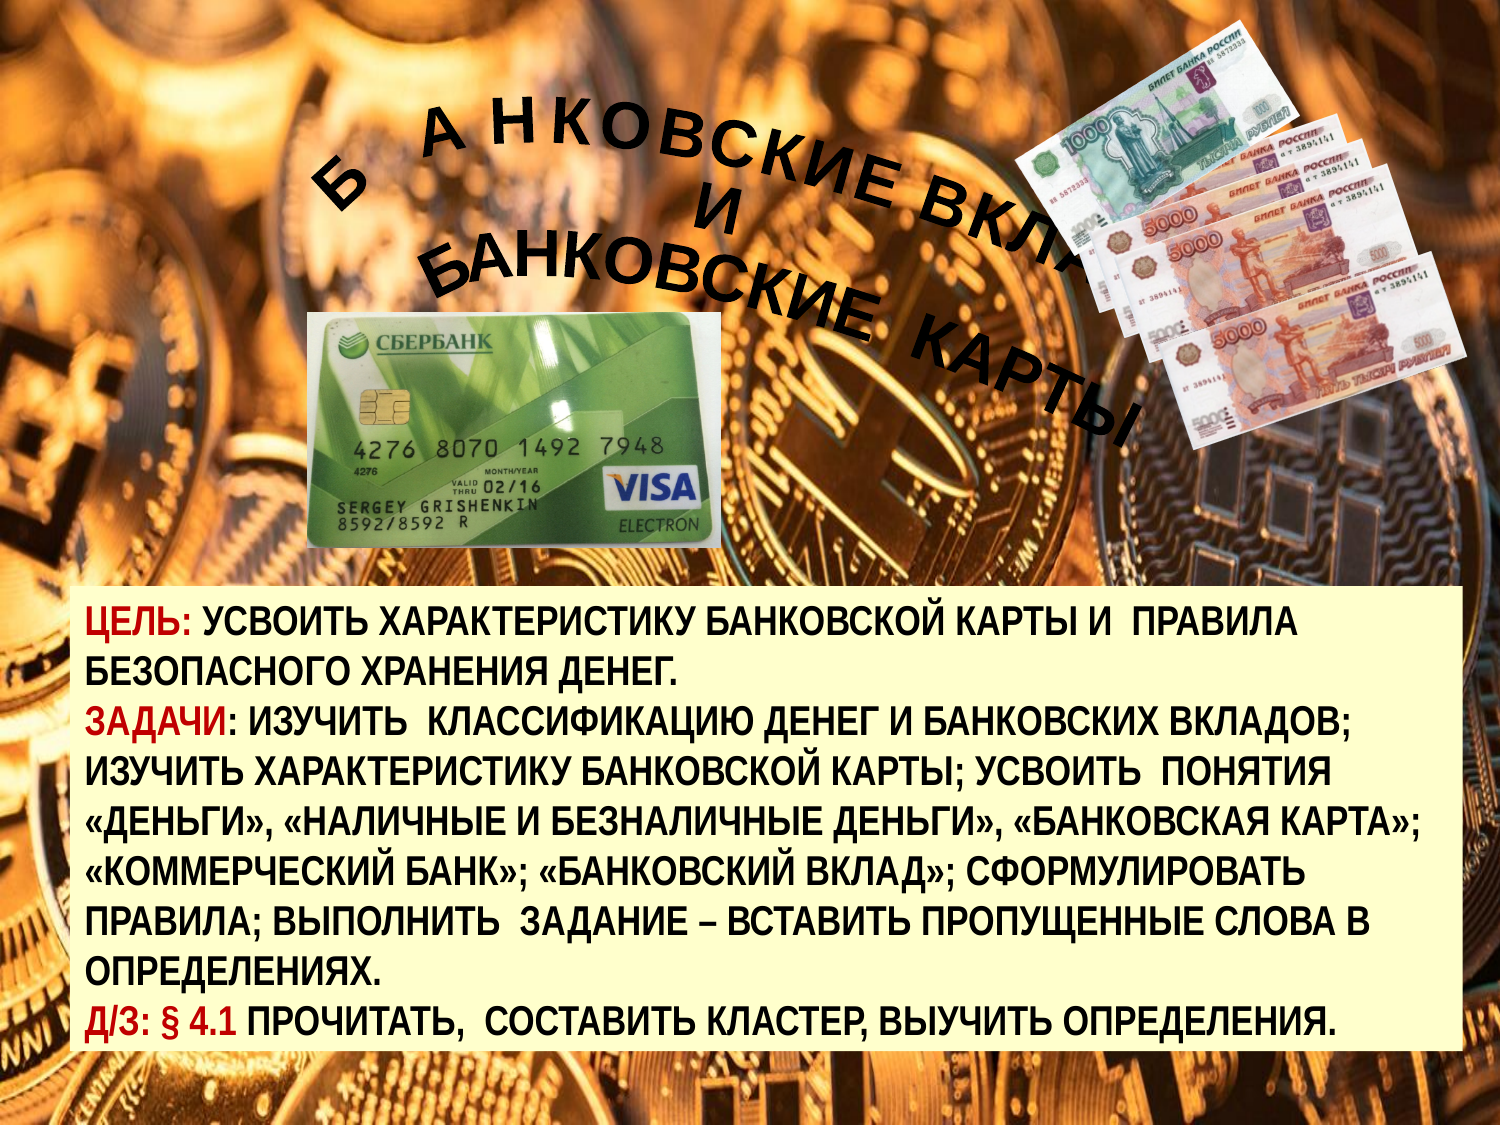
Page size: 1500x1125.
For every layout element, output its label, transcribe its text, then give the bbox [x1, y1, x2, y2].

text_box ЦЕЛЬ: УСВОИТЬ ХАРАКТЕРИСТИКУ БАНКОВСКОЙ КАРТЫ И ПРАВИЛА БЕЗОПАСНОГО ХРАНЕНИЯ ДЕНЕГ. ЗАДАЧИ: ИЗУЧИТЬ КЛАССИФИКАЦИЮ ДЕНЕГ И БАНКОВСКИХ ВКЛАДОВ; ИЗУЧИТЬ ХАРАКТЕРИСТИКУ БАНКОВСКОЙ КАРТЫ; УСВОИТЬ ПОНЯТИЯ «ДЕНЬГИ», «НАЛИЧНЫЕ И БЕЗНАЛИЧНЫЕ ДЕНЬГИ», «БАНКОВСКАЯ КАРТА»; «КОММЕРЧЕСКИЙ БАНК»; «БАНКОВСКИЙ ВКЛАД»; СФОРМУЛИРОВАТЬ ПРАВИЛА; ВЫПОЛНИТЬ ЗАДАНИЕ – ВСТАВИТЬ ПРОПУЩЕННЫЕ СЛОВА В ОПРЕДЕЛЕНИЯХ. Д/З: § 4.1 ПРОЧИТАТЬ, СОСТАВИТЬ КЛАСТЕР, ВЫУЧИТЬ ОПРЕДЕЛЕНИЯ. [69, 586, 1463, 1052]
picture [0, 0, 1500, 1125]
